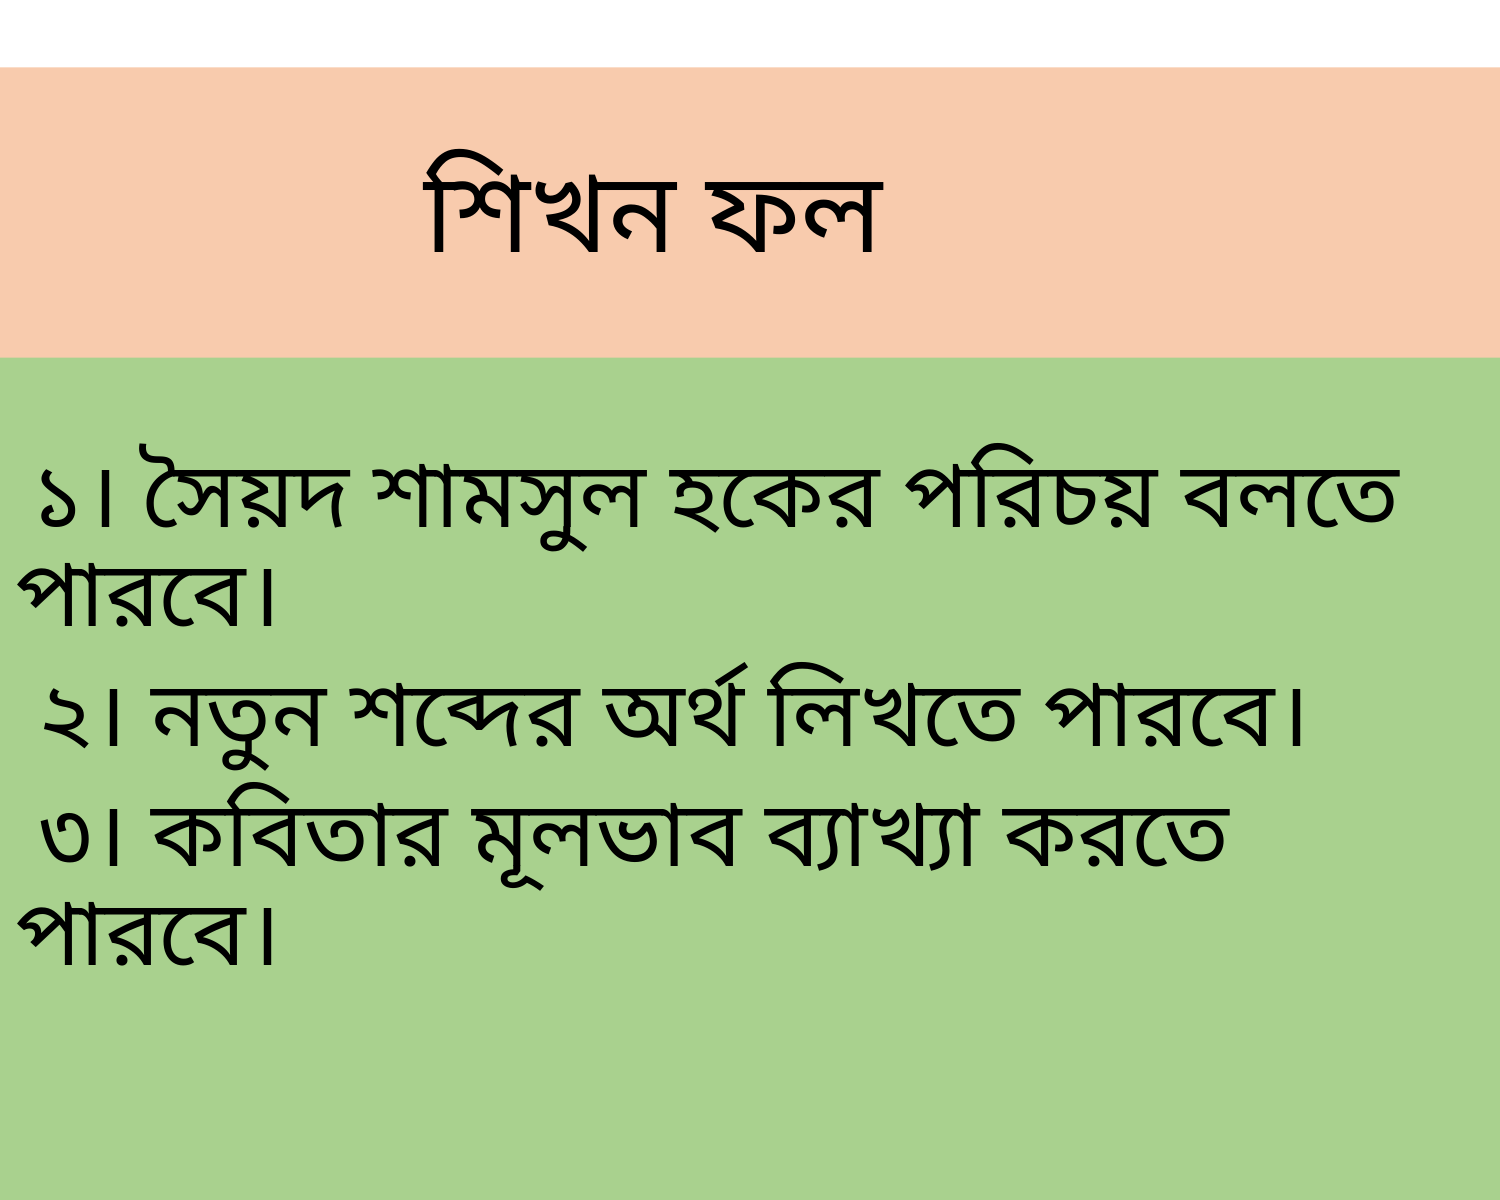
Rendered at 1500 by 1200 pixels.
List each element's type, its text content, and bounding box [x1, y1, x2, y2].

title শিখন ফল [0, 67, 1500, 357]
list ১। সৈয়দ শামসুল হকের পরিচয় বলতে পারবে। ২। নতুন শব্দের অর্থ লিখতে পারবে। ৩। কবিতার মূলভাব ব্যাখ্যা করতে পারবে। [0, 357, 1500, 1200]
